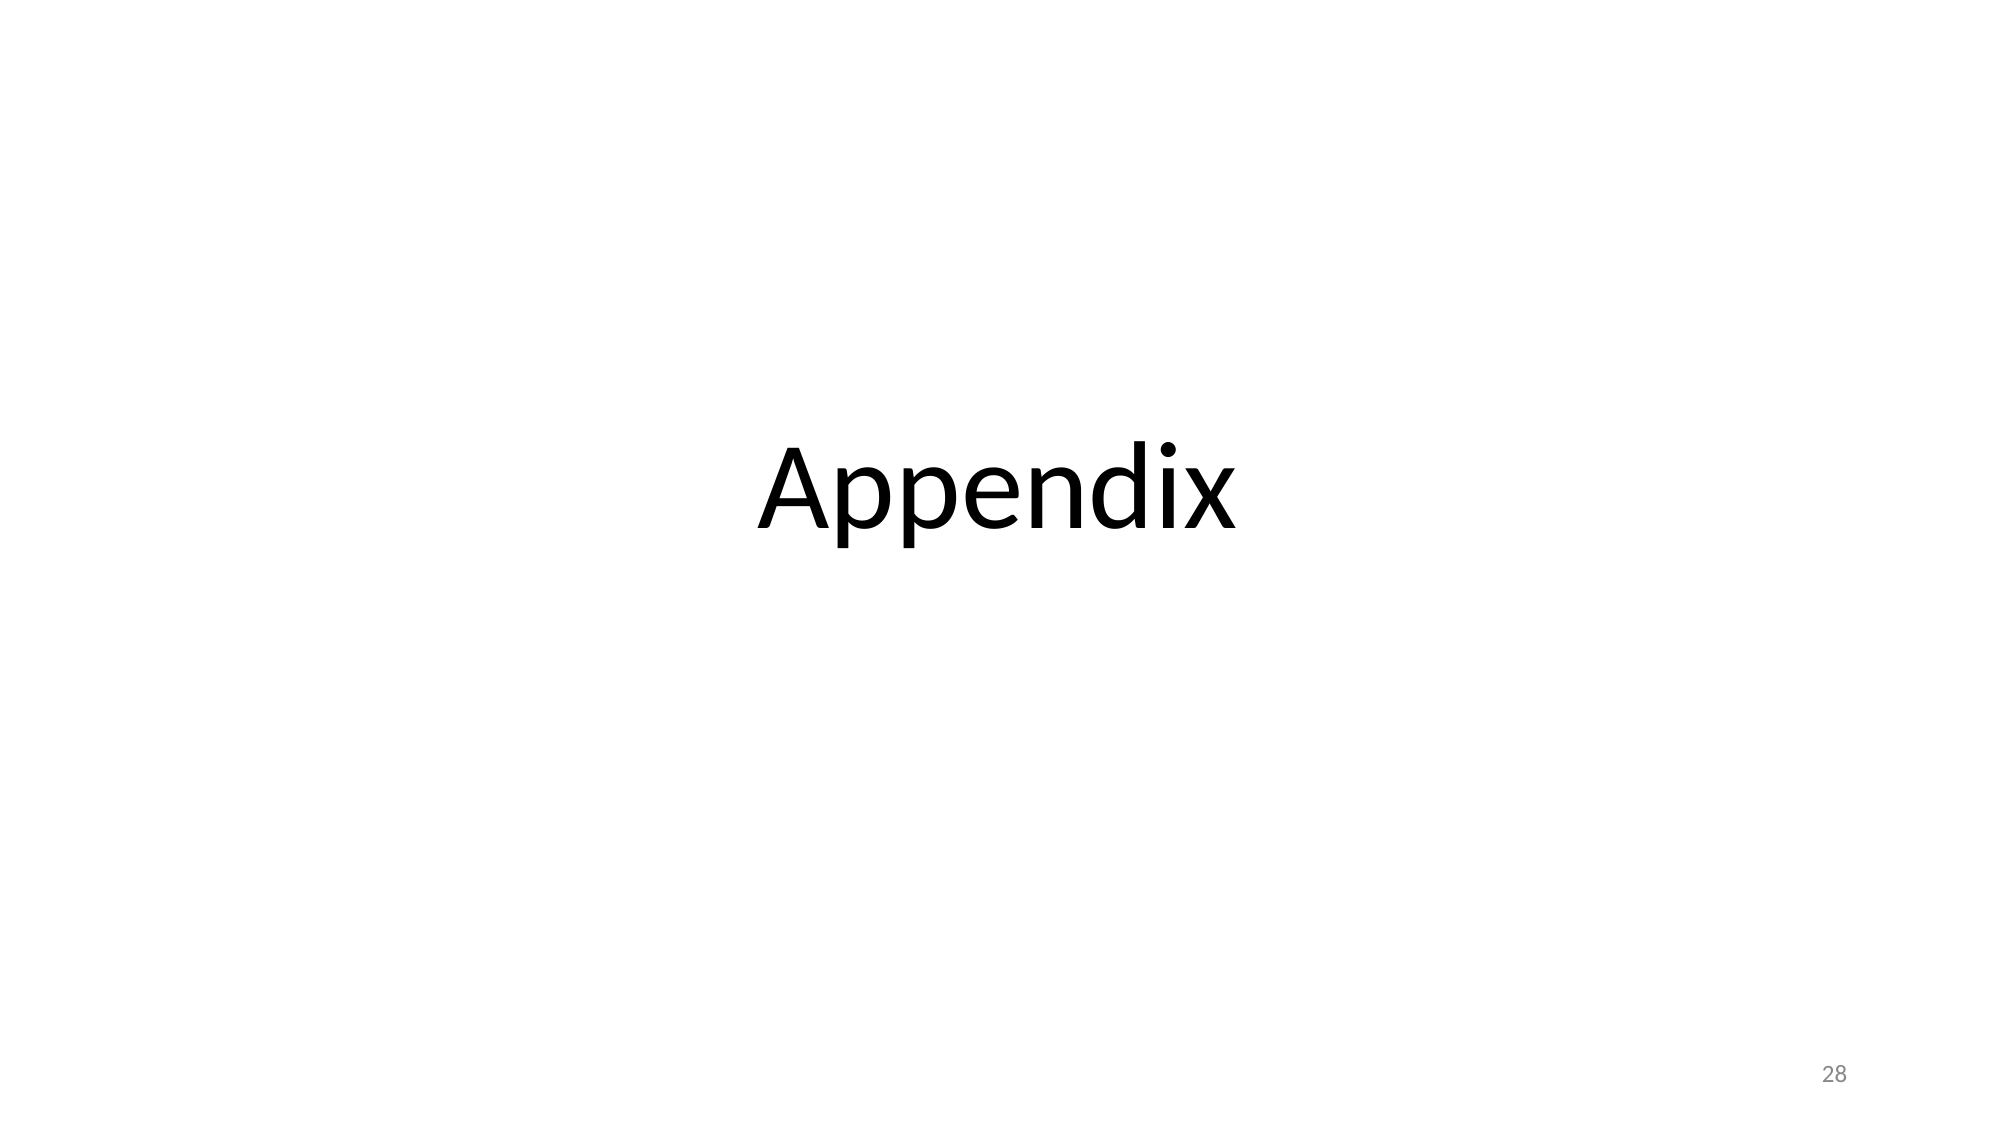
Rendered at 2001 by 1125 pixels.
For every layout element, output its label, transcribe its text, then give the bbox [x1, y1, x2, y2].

slide_number 28 [1412, 1042, 1863, 1103]
text_box Appendix [742, 395, 1258, 561]
